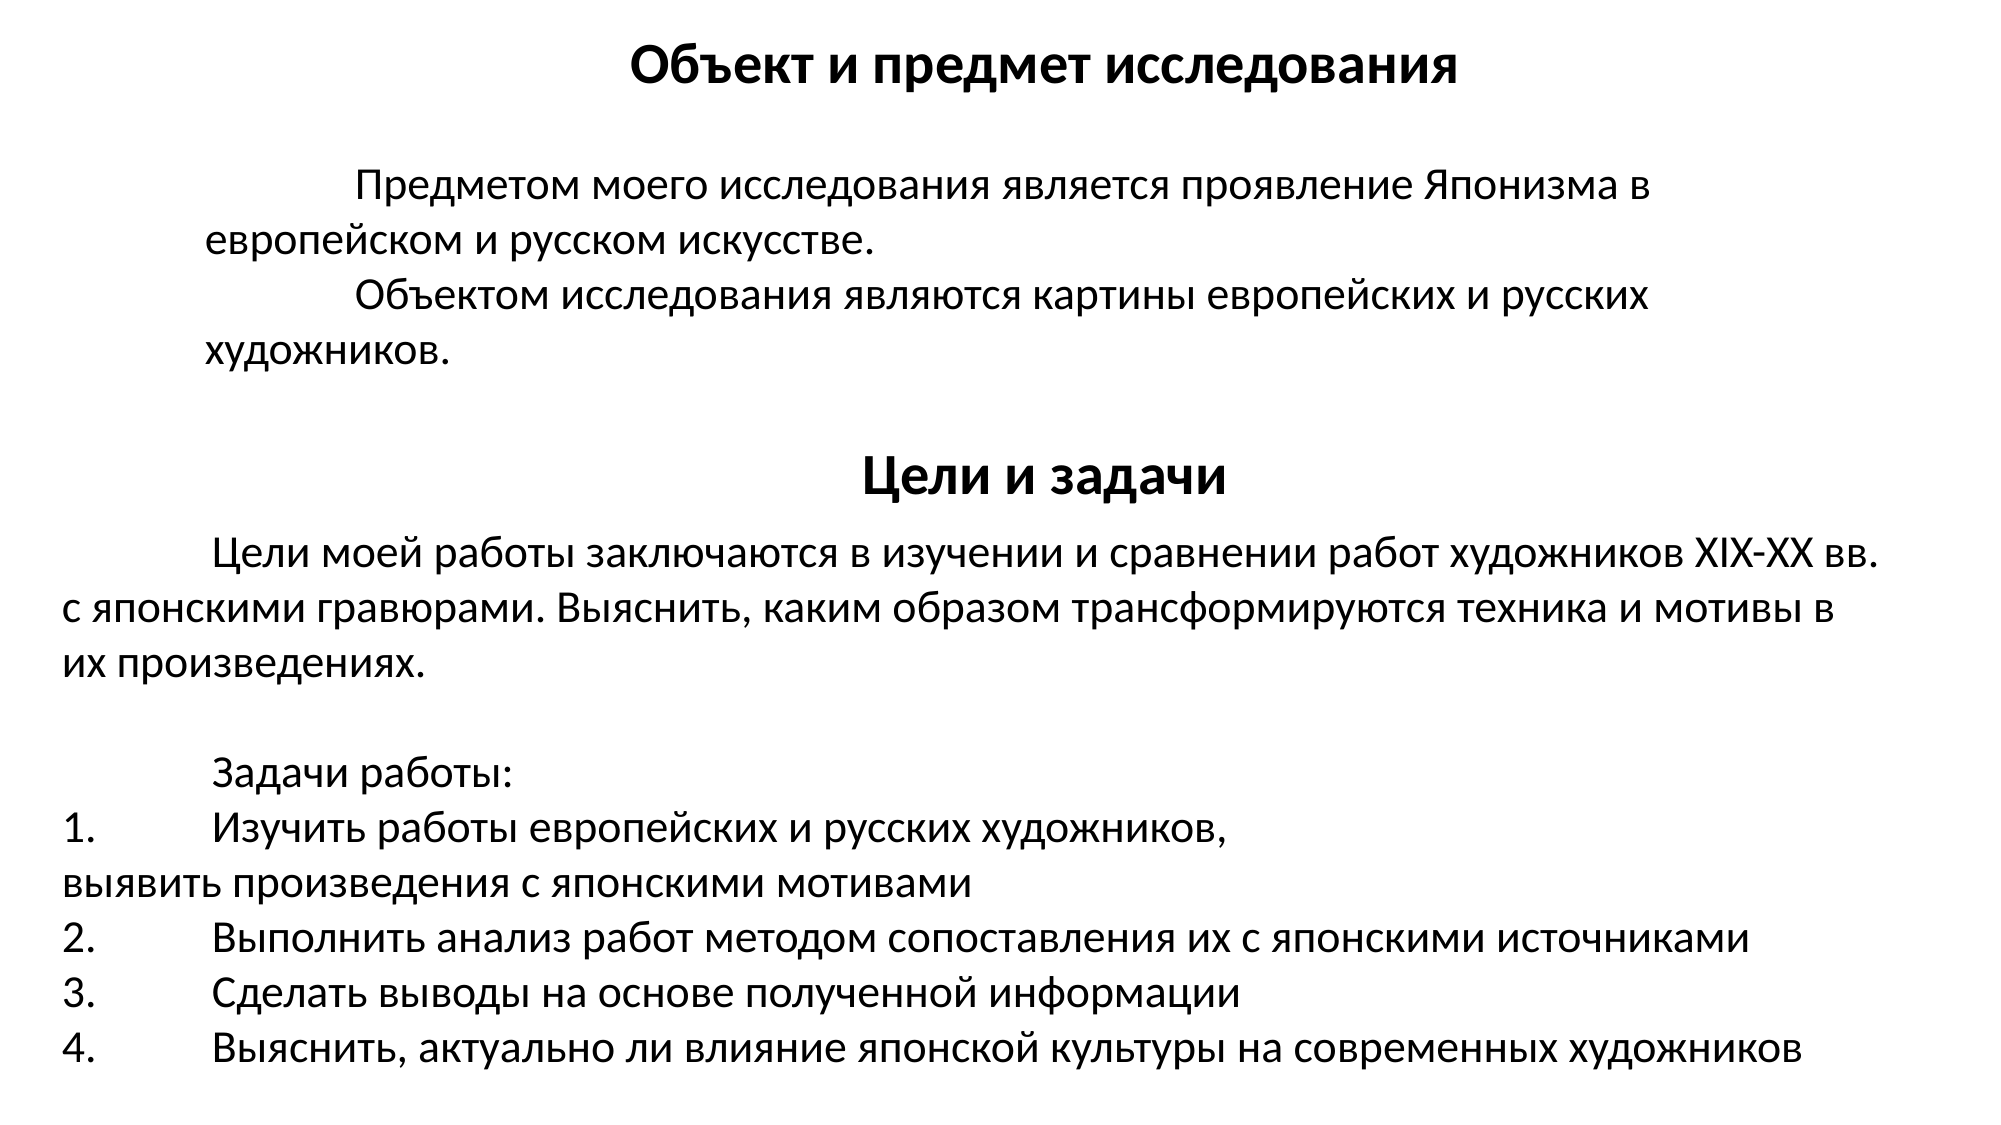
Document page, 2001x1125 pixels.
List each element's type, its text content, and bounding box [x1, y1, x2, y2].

text_box Цели моей работы заключаются в изучении и сравнении работ художников XIX-ХХ вв. с японскими гравюрами. Выяснить, каким образом трансформируются техника и мотивы в их произведениях. Задачи работы: 1. Изучить работы европейских и русских художников, выявить произведения с японскими мотивами 2. Выполнить анализ работ методом сопоставления их с японскими источниками 3. Сделать выводы на основе полученной информации 4. Выяснить, актуально ли влияние японской культуры на современных художников [47, 514, 1901, 1080]
text_box Цели и задачи [847, 429, 1244, 514]
text_box Объект и предмет исследования [615, 17, 1475, 103]
text_box Предметом моего исследования является проявление Японизма в европейском и русском искусстве. Объектом исследования являются картины европейских и русских художников. [190, 146, 1901, 426]
